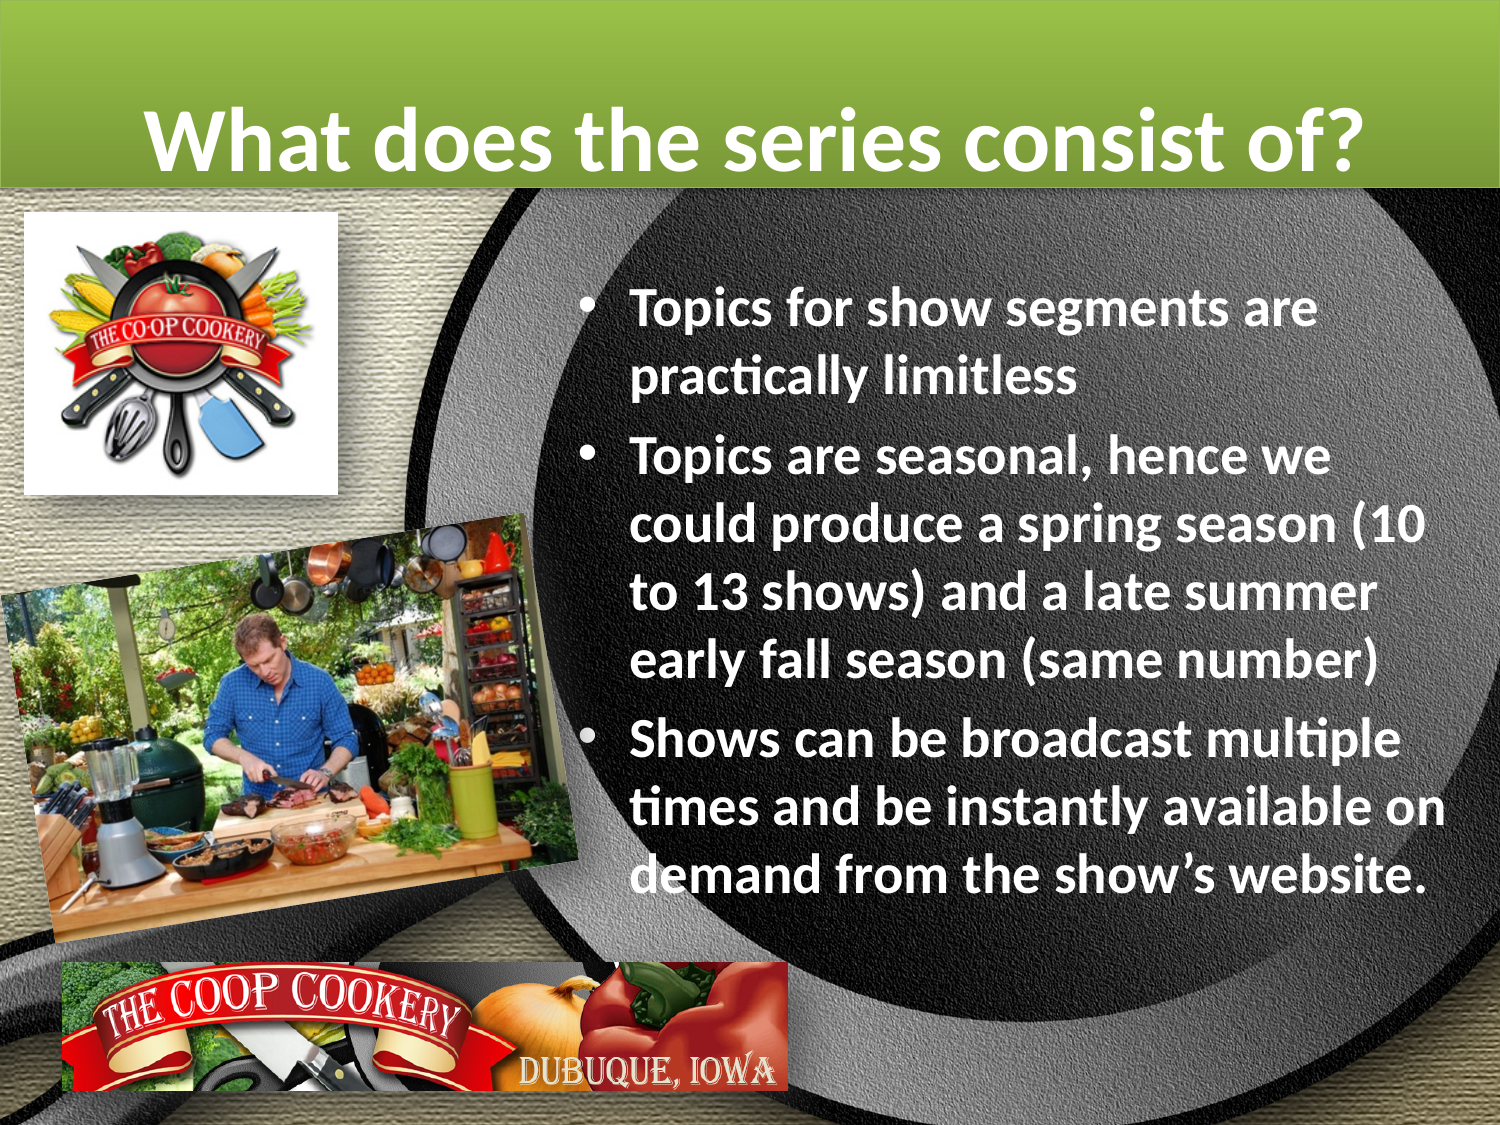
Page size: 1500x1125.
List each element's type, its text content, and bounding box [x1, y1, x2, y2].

title What does the series consist of? [75, 45, 1438, 225]
list Topics for show segments are practically limitless Topics are seasonal, hence we could produce a spring season (10 to 13 shows) and a late summer early fall season (same number) Shows can be broadcast multiple times and be instantly available on demand from the show’s website. [562, 262, 1463, 1005]
picture [0, 188, 1500, 1125]
